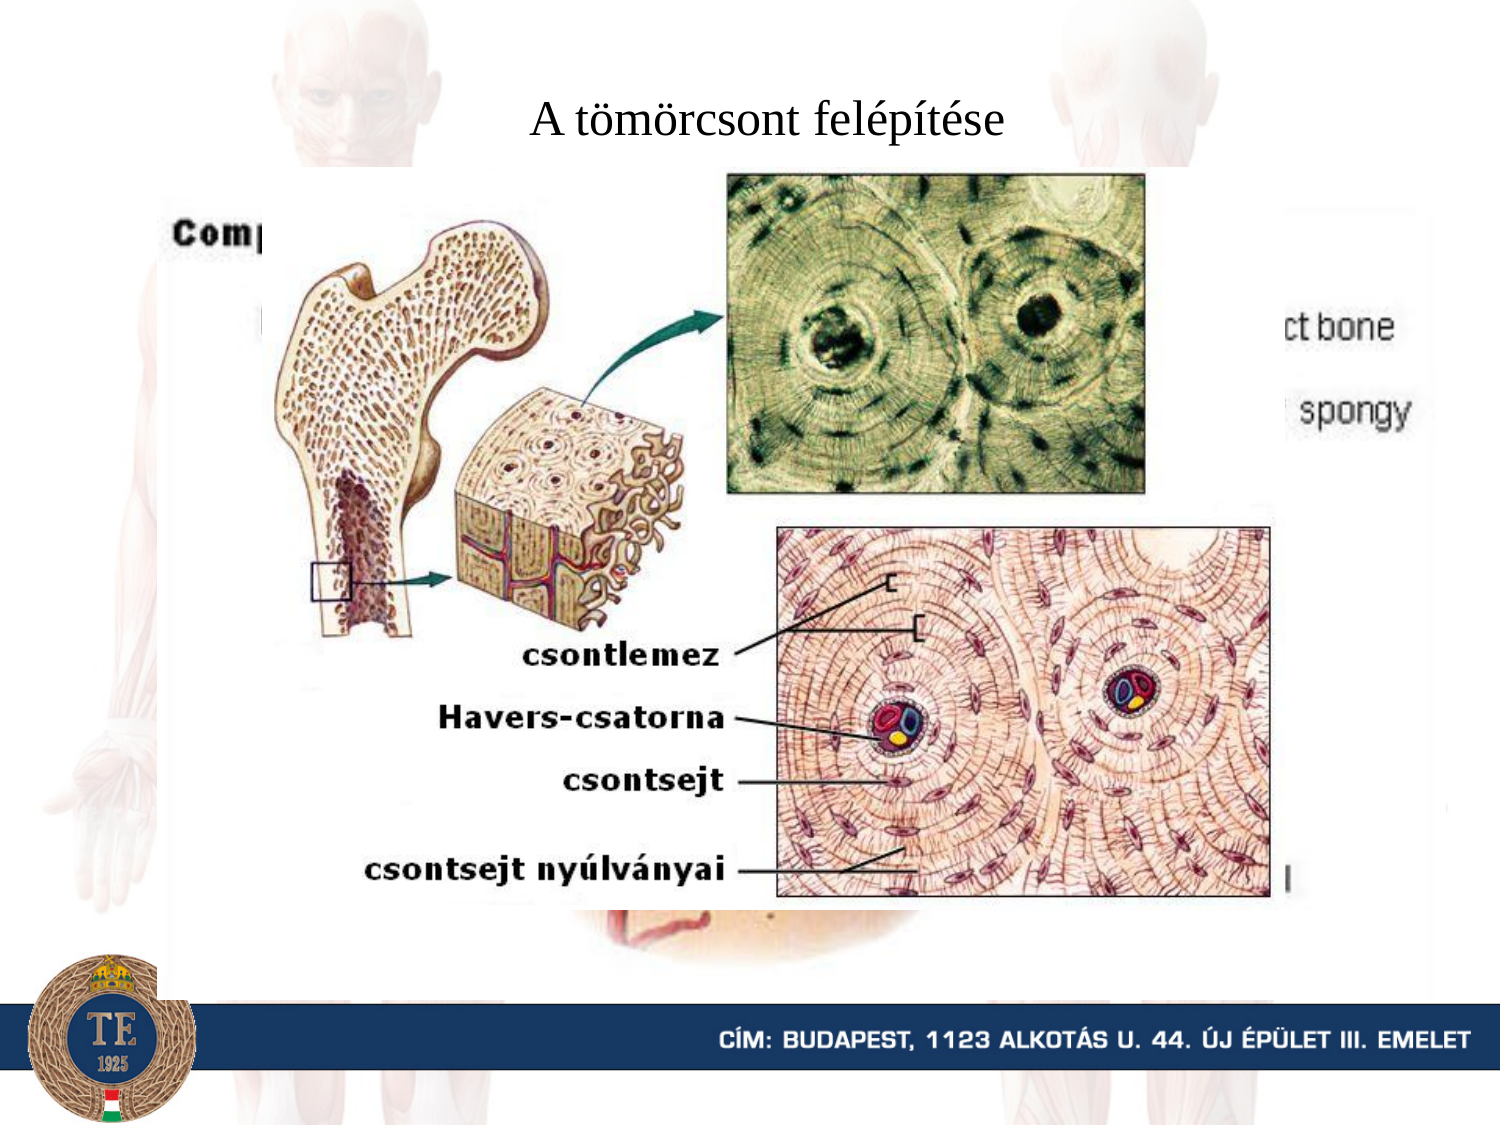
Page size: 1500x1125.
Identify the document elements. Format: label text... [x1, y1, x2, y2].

picture [0, 0, 1500, 1125]
text_box A tömörcsont felépítése [242, 78, 1294, 153]
